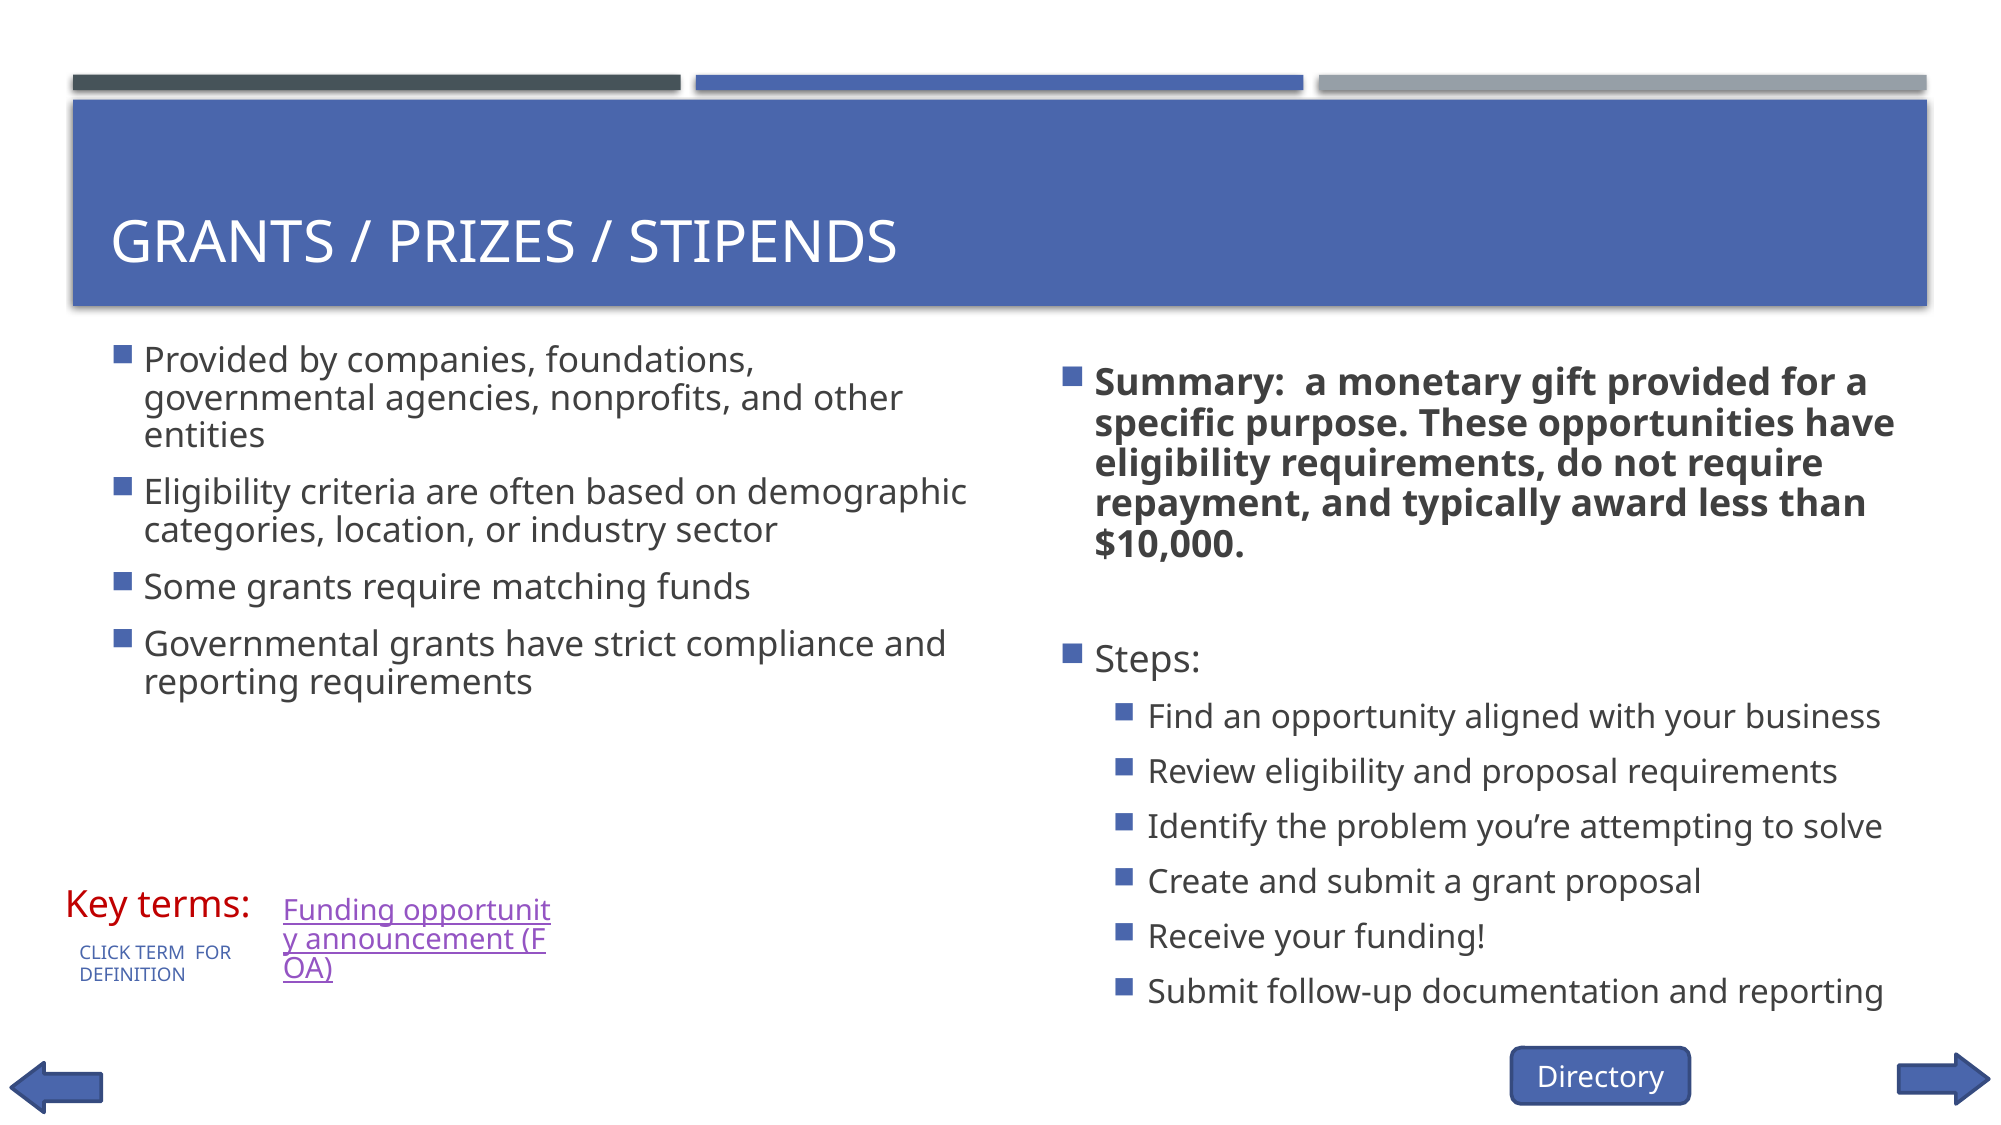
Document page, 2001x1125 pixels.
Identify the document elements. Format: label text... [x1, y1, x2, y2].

text_box Key terms: [46, 861, 270, 943]
text_box [9, 1060, 104, 1115]
text_box [1896, 1052, 1991, 1106]
text_box Directory [1509, 1045, 1692, 1106]
list Provided by companies, foundations, governmental agencies, nonprofits, and other entities Eligibility criteria are often based on demographic categories, location, or industry sector Some grants require matching funds Governmental grants have strict compliance and reporting requirements [95, 326, 985, 717]
text_box Funding opportunity announcement (FOA) [266, 870, 579, 952]
list Summary: a monetary gift provided for a specific purpose. These opportunities have eligibility requirements, do not require repayment, and typically award less than $10,000. Steps: Find an opportunity aligned with your business Review eligibility and proposal requirements Identify the problem you’re attempting to solve Create and submit a grant proposal Receive your funding! Submit follow-up documentation and reporting [1044, 326, 1934, 1048]
footer Click term for Definition [64, 932, 252, 993]
title Grants / Prizes / Stipends [95, 119, 1905, 282]
